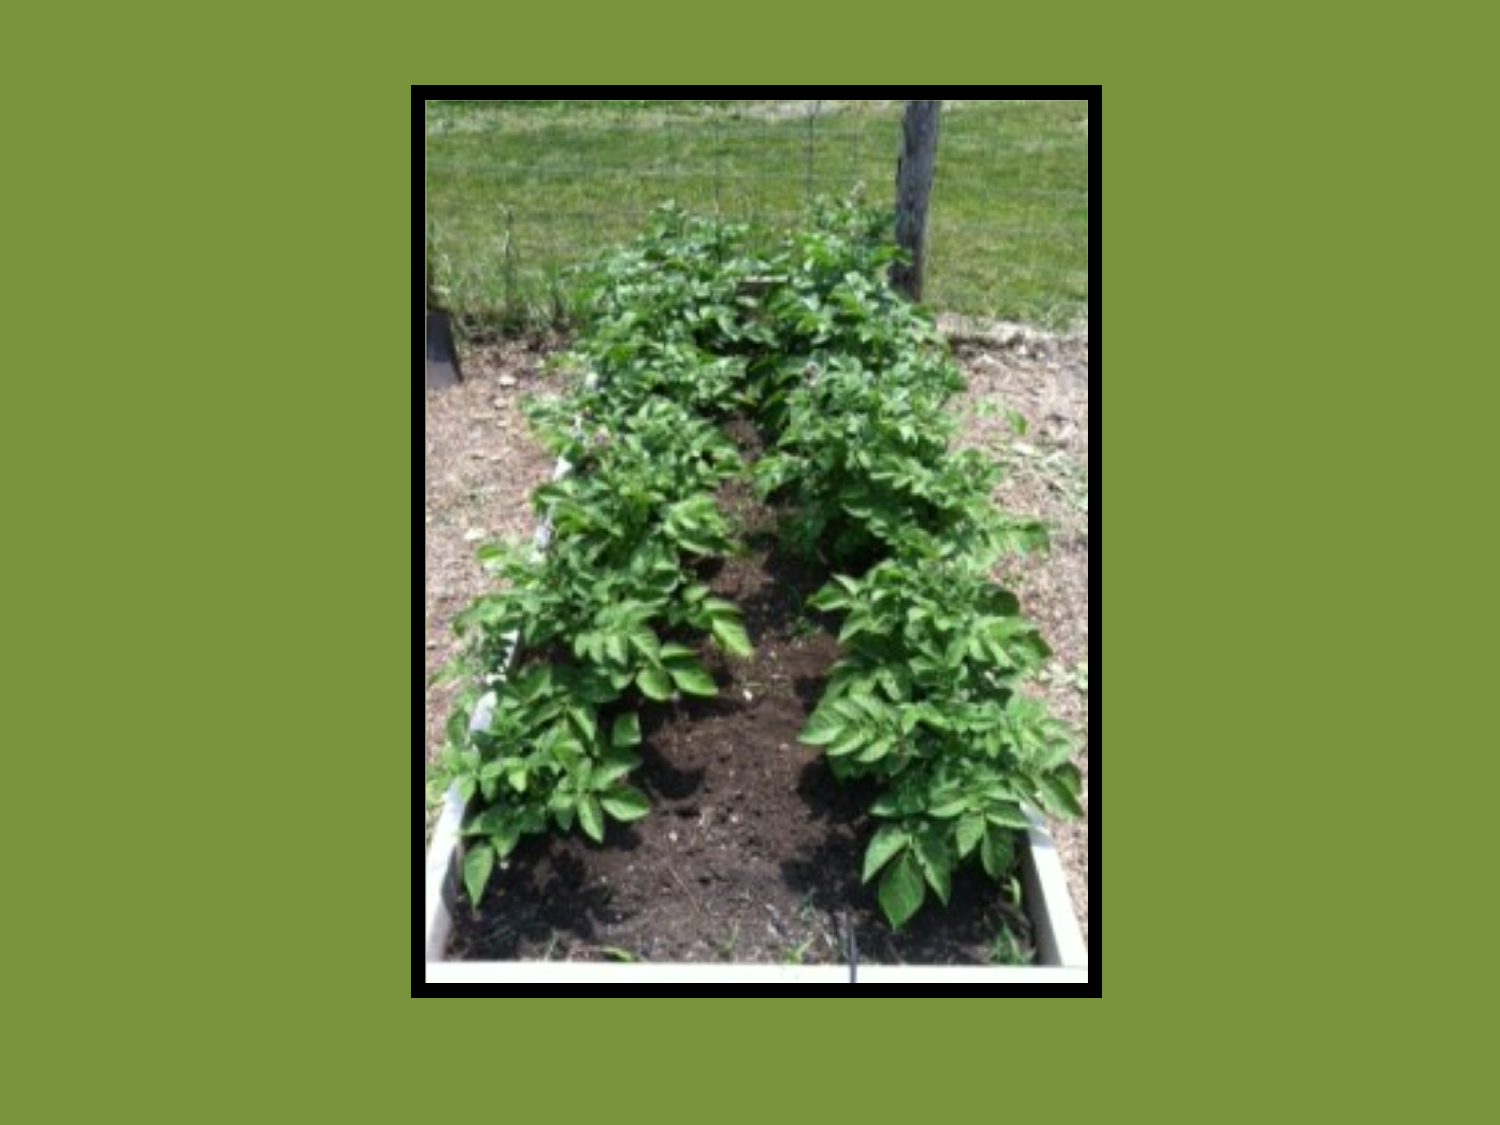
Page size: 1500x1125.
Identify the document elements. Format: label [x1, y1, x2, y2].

picture [314, 101, 1199, 983]
